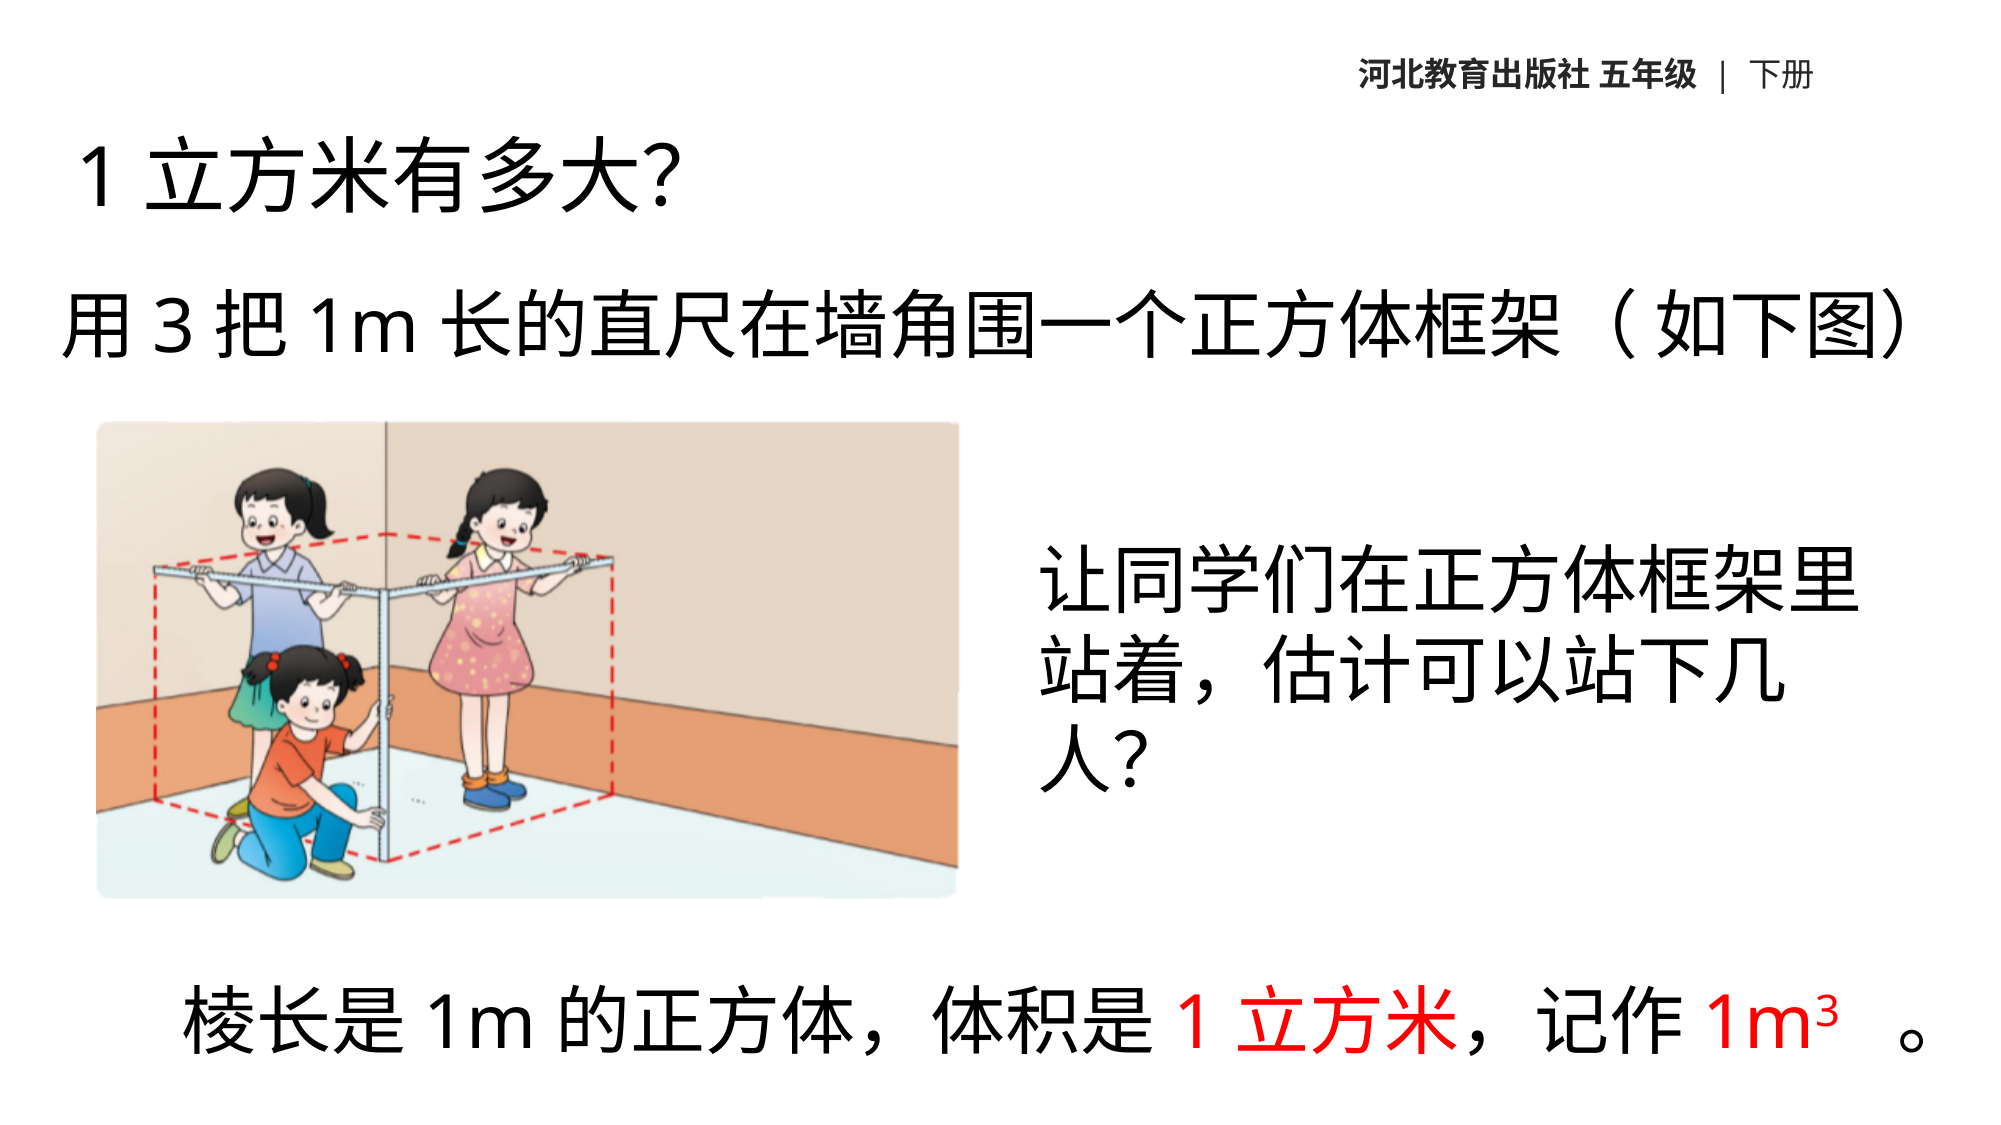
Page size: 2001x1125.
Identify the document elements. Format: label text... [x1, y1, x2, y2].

text_box 1立方米有多大？ [60, 115, 1096, 231]
text_box 让同学们在正方体框架里站着，估计可以站下几人？ [1022, 524, 1903, 810]
text_box 河北教育出版社 五年级 | 下册 [1343, 46, 1860, 101]
picture [96, 417, 964, 899]
text_box 棱长是1m的正方体，体积是1立方米，记作1m3 。 [166, 965, 1987, 1072]
text_box 用3把1m长的直尺在墙角围一个正方体框架（ 如下图） [45, 270, 2000, 375]
